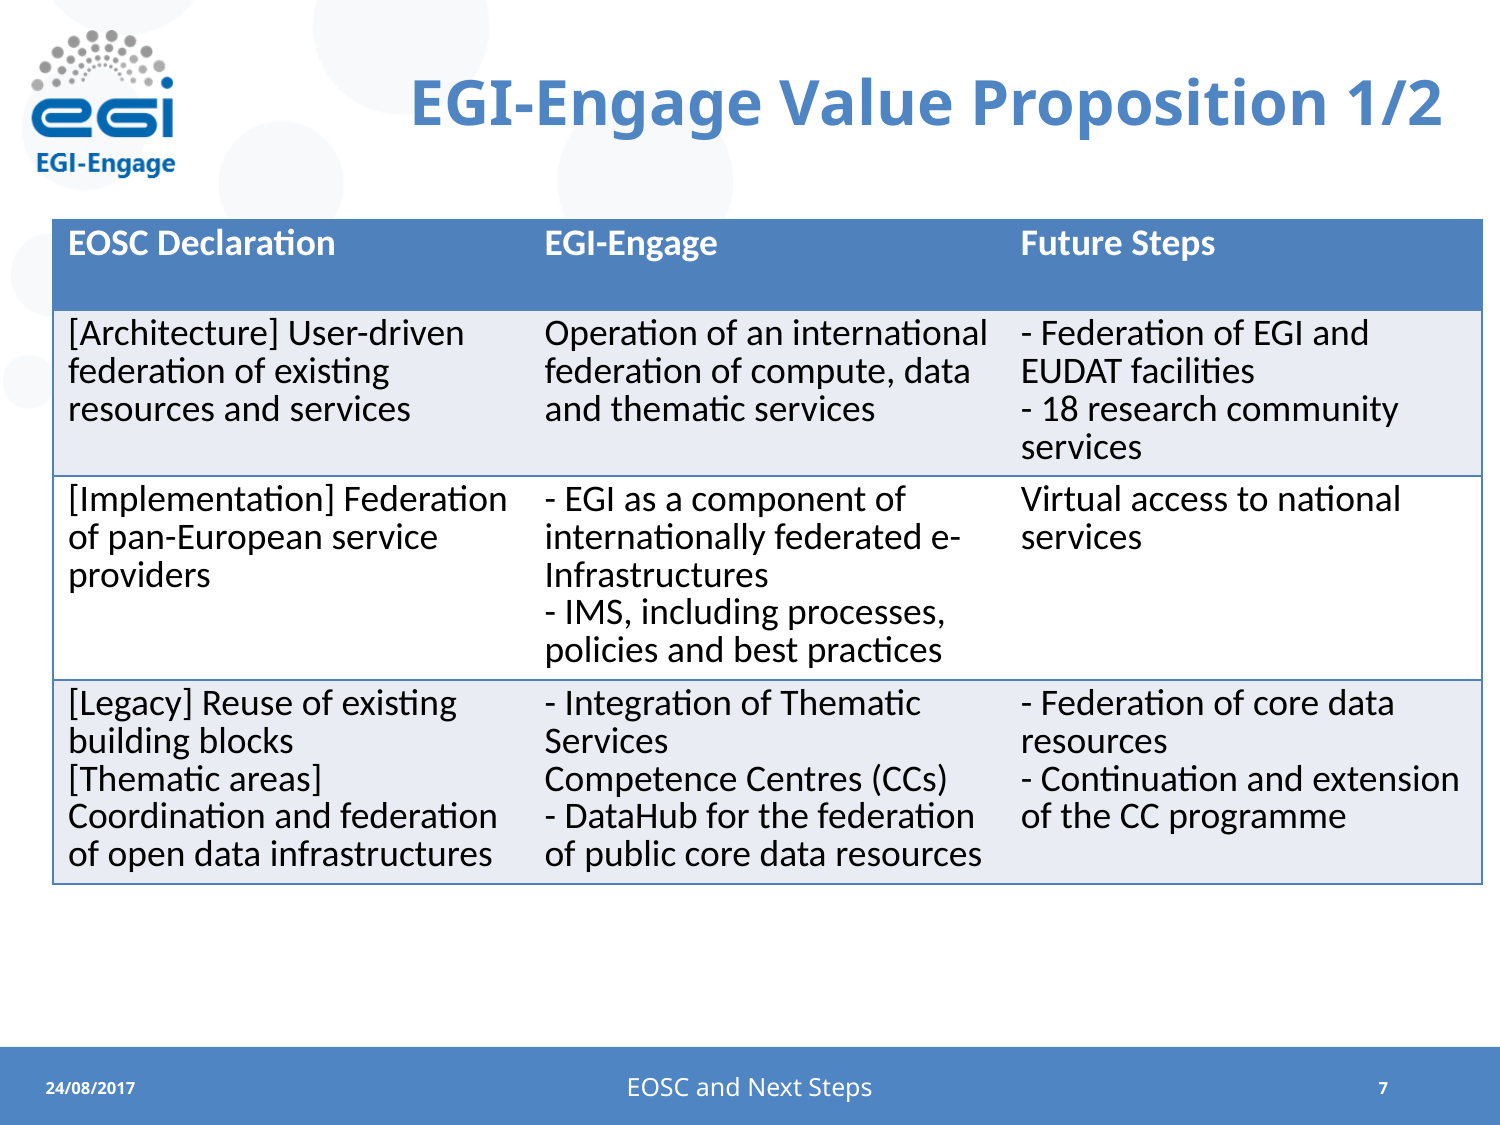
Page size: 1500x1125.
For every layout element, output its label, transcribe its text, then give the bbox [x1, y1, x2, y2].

table_cell [Implementation] Federation of pan-European service providers [54, 477, 529, 679]
table_cell Virtual access to national services [1006, 477, 1481, 679]
table_cell - Integration of Thematic Services Competence Centres (CCs) - DataHub for the federation of public core data resources [529, 681, 1006, 883]
table_header EGI-Engage [529, 221, 1006, 309]
footer EOSC and Next Steps [194, 1058, 1306, 1119]
picture [3, 0, 1076, 772]
table_cell - Federation of EGI and EUDAT facilities - 18 research community services [1006, 311, 1481, 475]
table_cell [Legacy] Reuse of existing building blocks [Thematic areas] Coordination and federation of open data infrastructures [54, 681, 529, 883]
table_cell - EGI as a component of internationally federated e-Infrastructures - IMS, including processes, policies and best practices [529, 477, 1006, 679]
table_header EOSC Declaration [54, 221, 529, 309]
table_cell [Architecture] User-driven federation of existing resources and services [54, 311, 529, 475]
title EGI-Engage Value Proposition 1/2 [253, 30, 1459, 171]
table_cell Operation of an international federation of compute, data and thematic services [529, 311, 1006, 475]
table_cell - Federation of core data resources - Continuation and extension of the CC programme [1006, 681, 1481, 883]
table_header Future Steps [1006, 221, 1481, 309]
